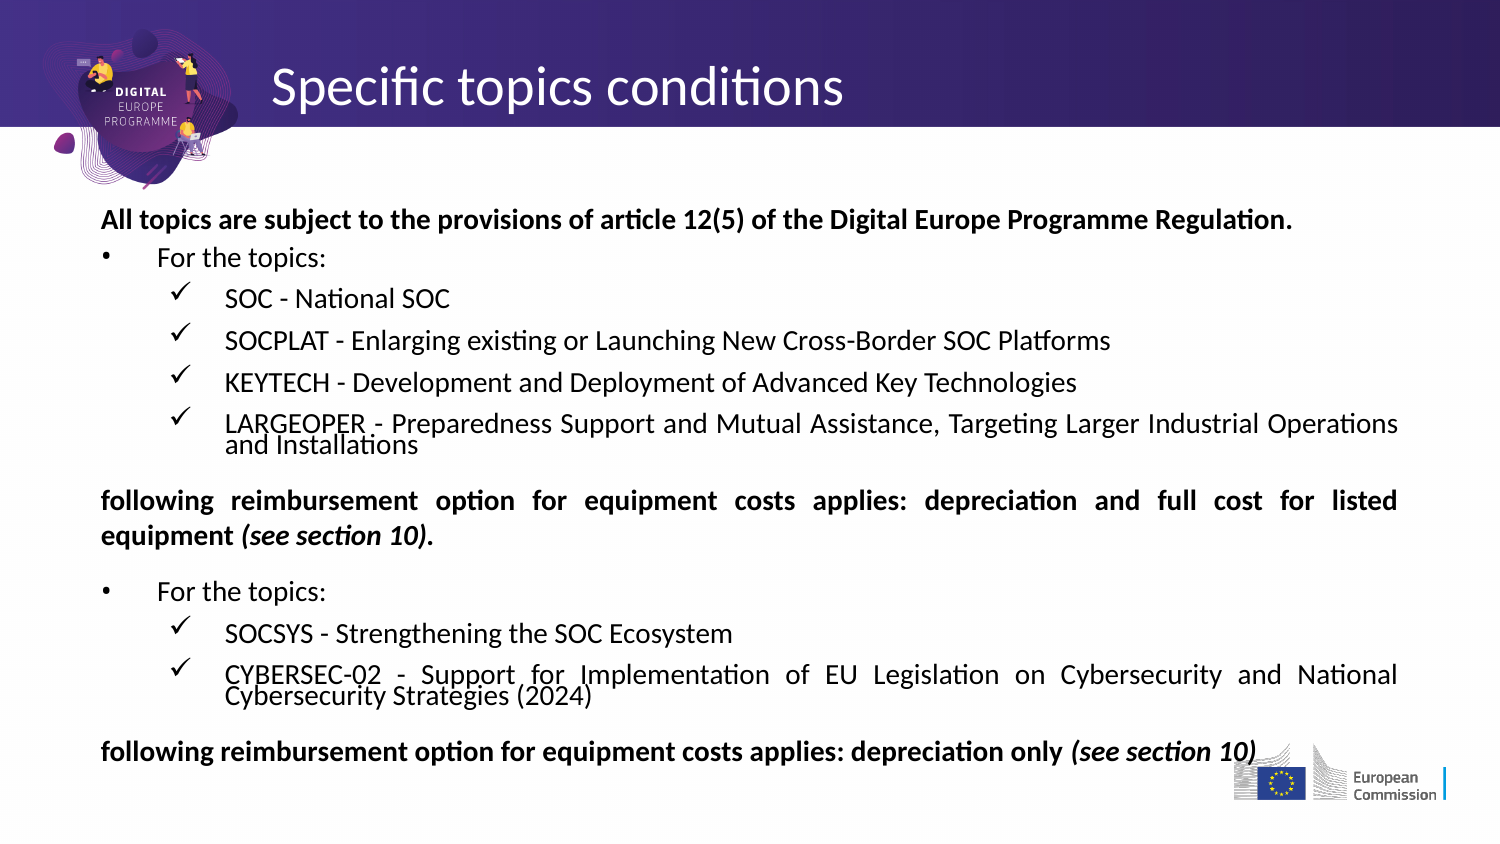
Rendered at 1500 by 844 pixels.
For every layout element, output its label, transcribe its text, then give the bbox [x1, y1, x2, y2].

text_box All topics are subject to the provisions of article 12(5) of the Digital Europe Programme Regulation. For the topics: SOC - National SOC SOCPLAT - Enlarging existing or Launching New Cross-Border SOC Platforms KEYTECH - Development and Deployment of Advanced Key Technologies LARGEOPER - Preparedness Support and Mutual Assistance, Targeting Larger Industrial Operations and Installations following reimbursement option for equipment costs applies: depreciation and full cost for listed equipment (see section 10). For the topics: SOCSYS - Strengthening the SOC Ecosystem CYBERSEC-02 - Support for Implementation of EU Legislation on Cybersecurity and National Cybersecurity Strategies (2024) following reimbursement option for equipment costs applies: depreciation only (see section 10) [86, 193, 1414, 844]
picture [0, 0, 1500, 844]
title Specific topics conditions [106, 0, 1428, 118]
